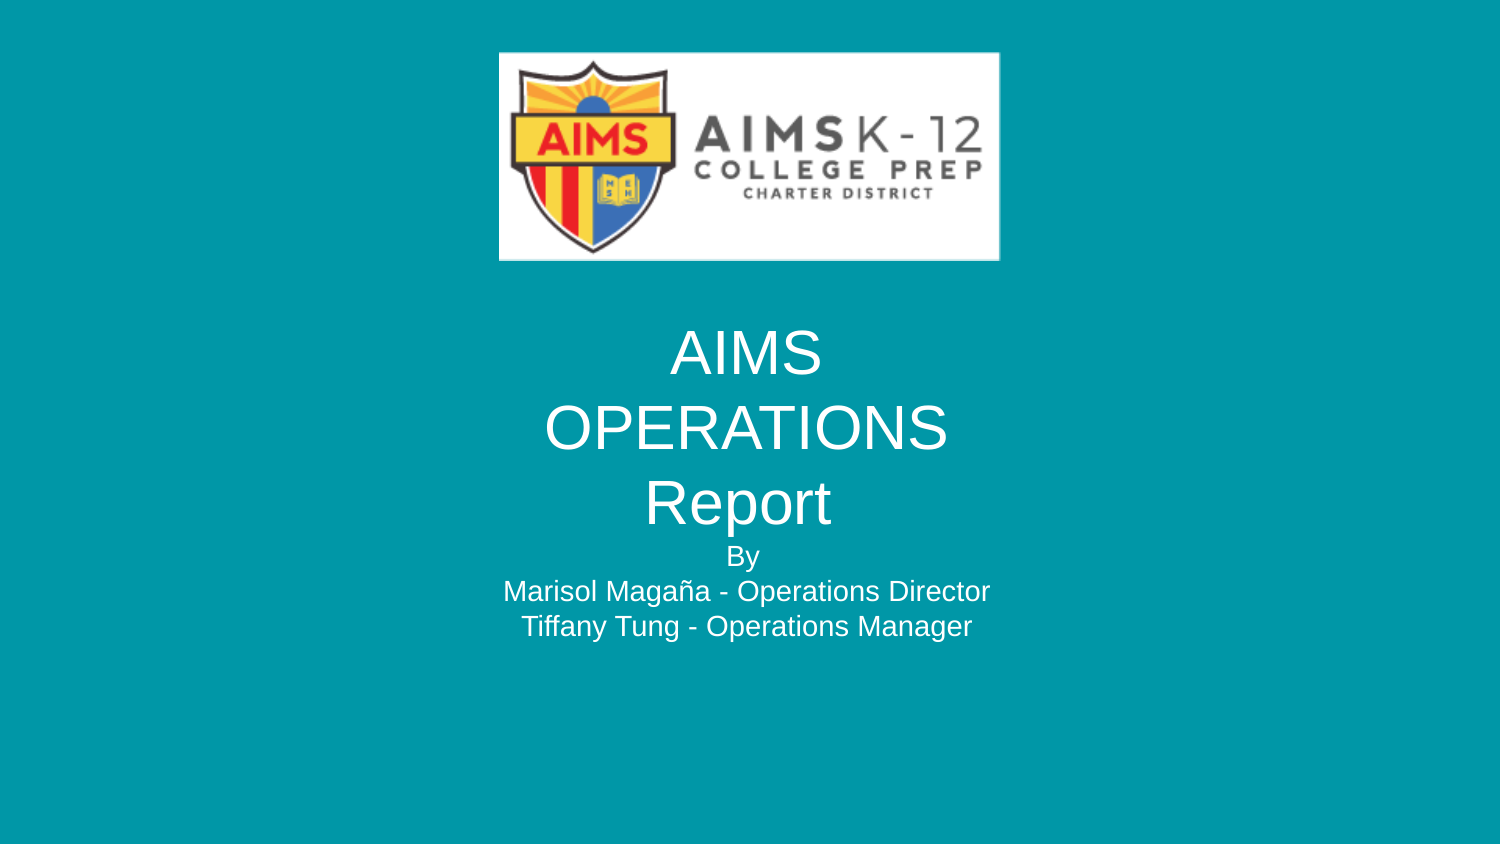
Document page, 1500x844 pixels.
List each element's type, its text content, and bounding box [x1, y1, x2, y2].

title AIMS OPERATIONS Report By Marisol Magaña - Operations Director Tiffany Tung - Operations Manager [485, 308, 1010, 658]
picture [498, 52, 1001, 261]
